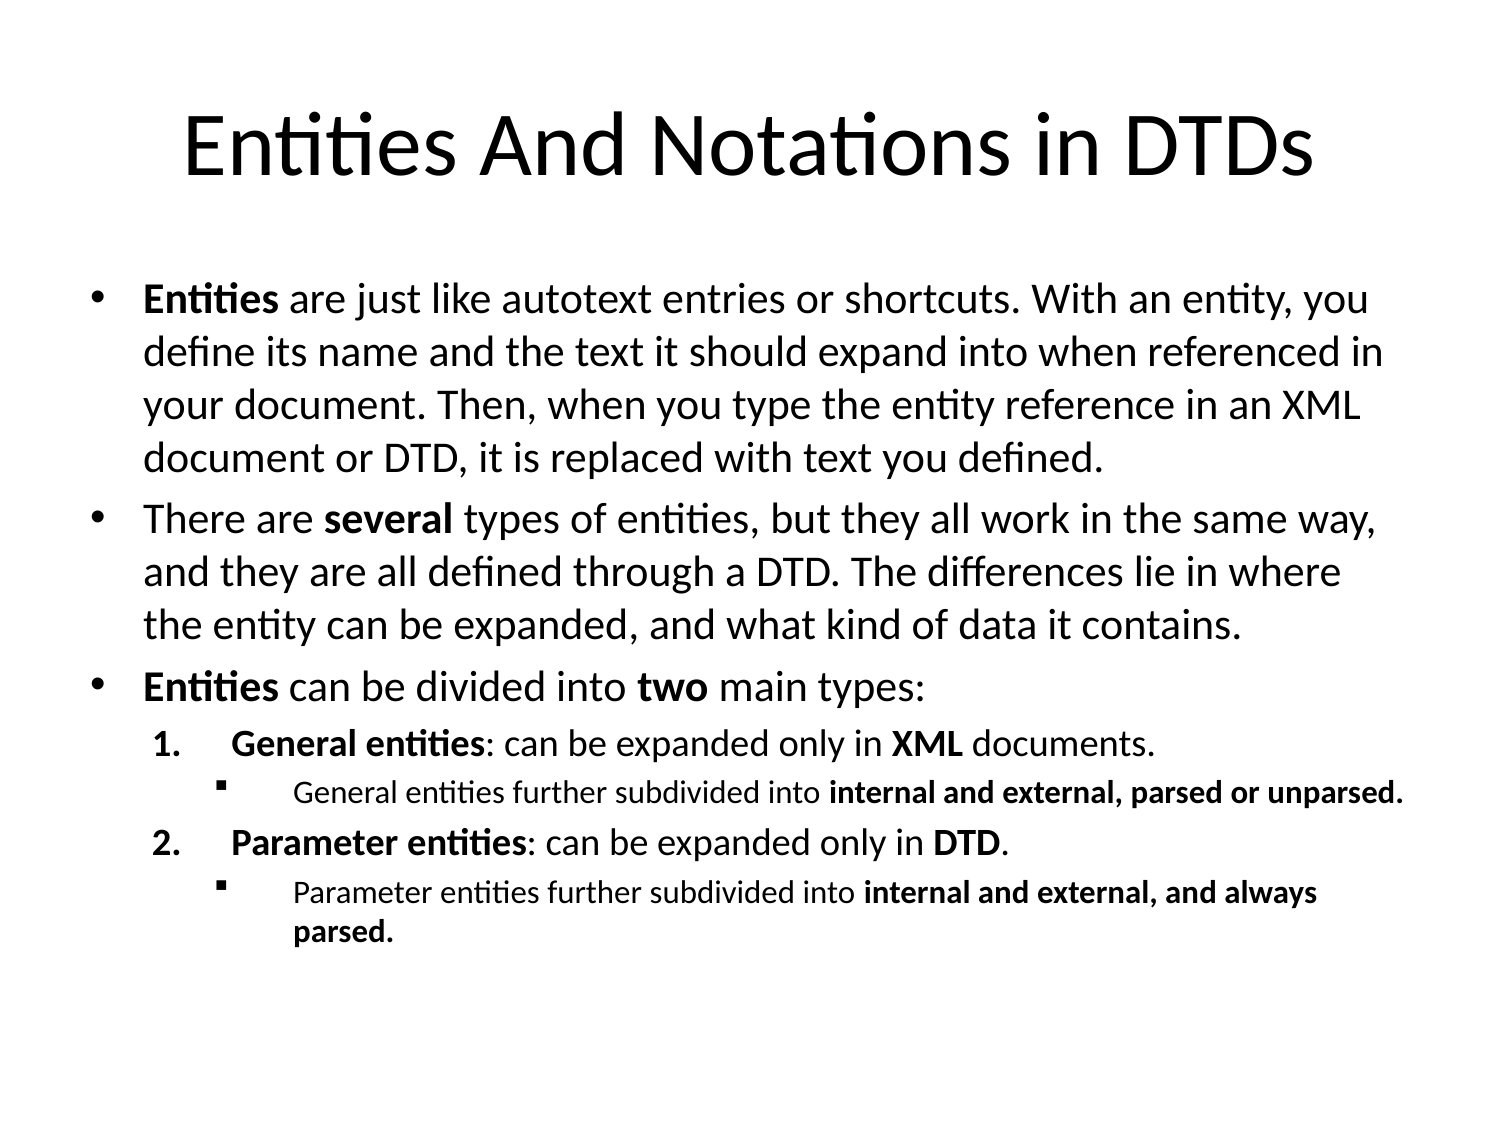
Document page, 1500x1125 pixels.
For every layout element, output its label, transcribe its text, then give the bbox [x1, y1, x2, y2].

list Entities are just like autotext entries or shortcuts. With an entity, you define its name and the text it should expand into when referenced in your document. Then, when you type the entity reference in an XML document or DTD, it is replaced with text you defined. There are several types of entities, but they all work in the same way, and they are all defined through a DTD. The differences lie in where the entity can be expanded, and what kind of data it contains. Entities can be divided into two main types: General entities: can be expanded only in XML documents. General entities further subdivided into internal and external, parsed or unparsed. Parameter entities: can be expanded only in DTD. Parameter entities further subdivided into internal and external, and always parsed. [75, 262, 1425, 1005]
title Entities And Notations in DTDs [75, 45, 1425, 233]
